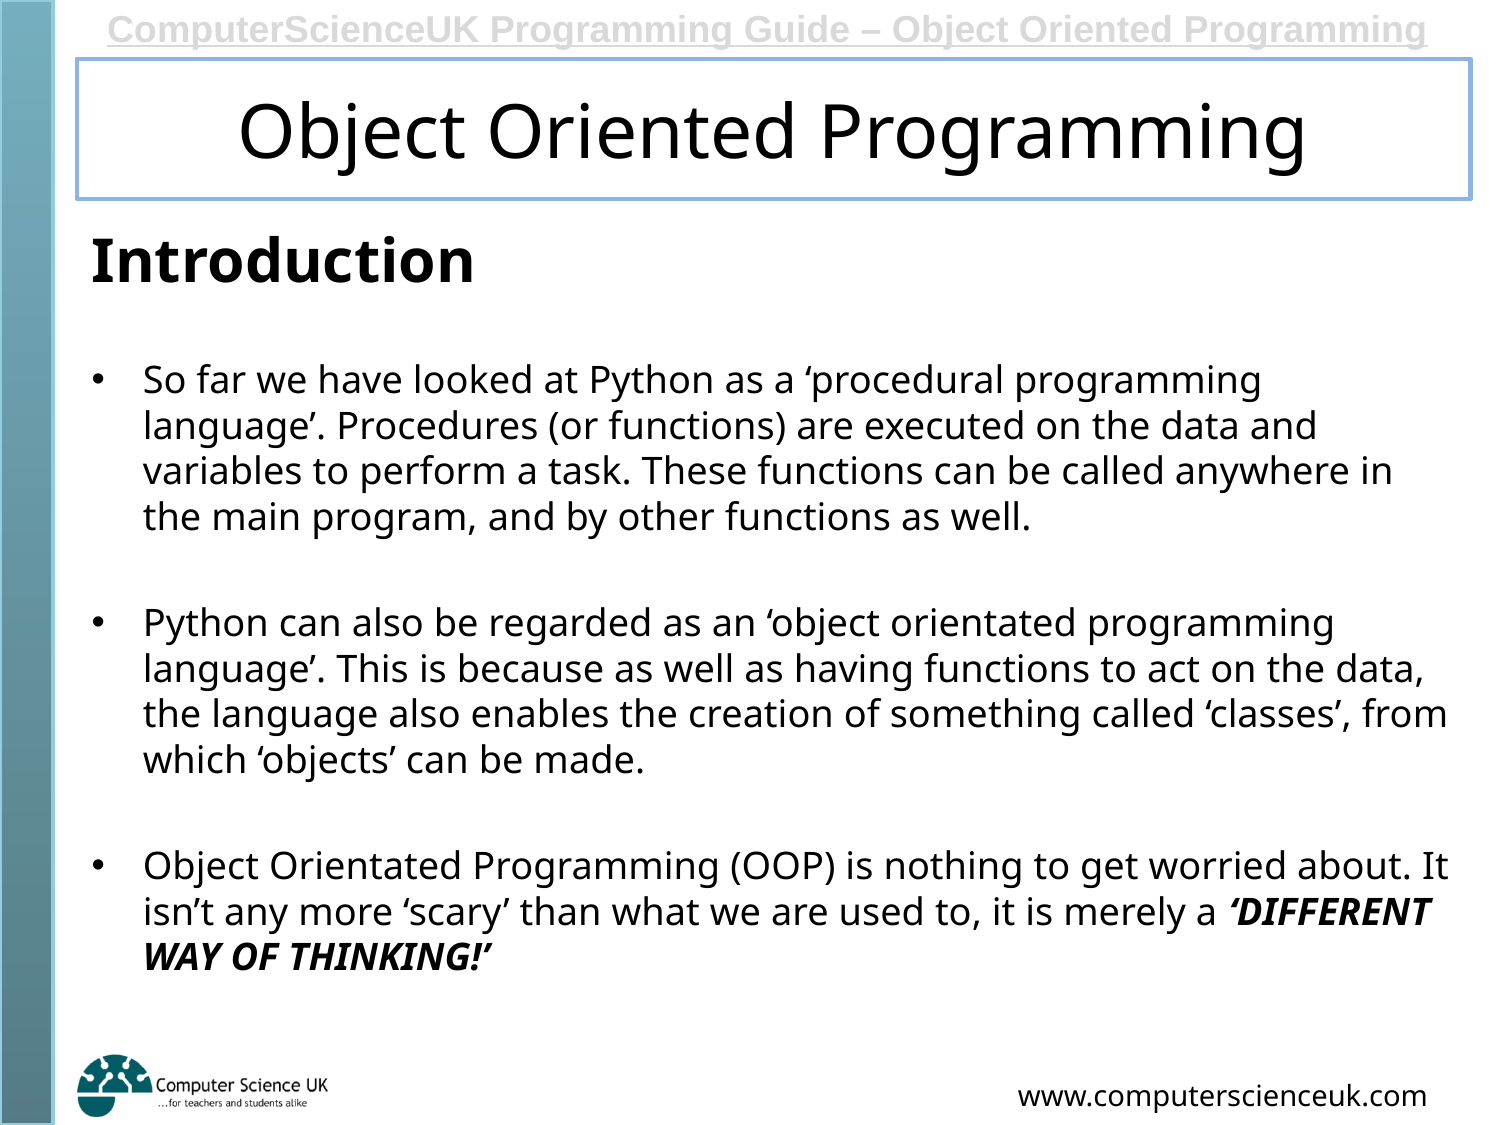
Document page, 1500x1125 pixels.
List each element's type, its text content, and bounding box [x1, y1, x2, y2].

picture [77, 1054, 328, 1117]
title Object Oriented Programming [75, 57, 1473, 201]
list Introduction So far we have looked at Python as a ‘procedural programming language’. Procedures (or functions) are executed on the data and variables to perform a task. These functions can be called anywhere in the main program, and by other functions as well. Python can also be regarded as an ‘object orientated programming language’. This is because as well as having functions to act on the data, the language also enables the creation of something called ‘classes’, from which ‘objects’ can be made. Object Orientated Programming (OOP) is nothing to get worried about. It isn’t any more ‘scary’ than what we are used to, it is merely a ‘DIFFERENT WAY OF THINKING!’ [75, 213, 1473, 1002]
